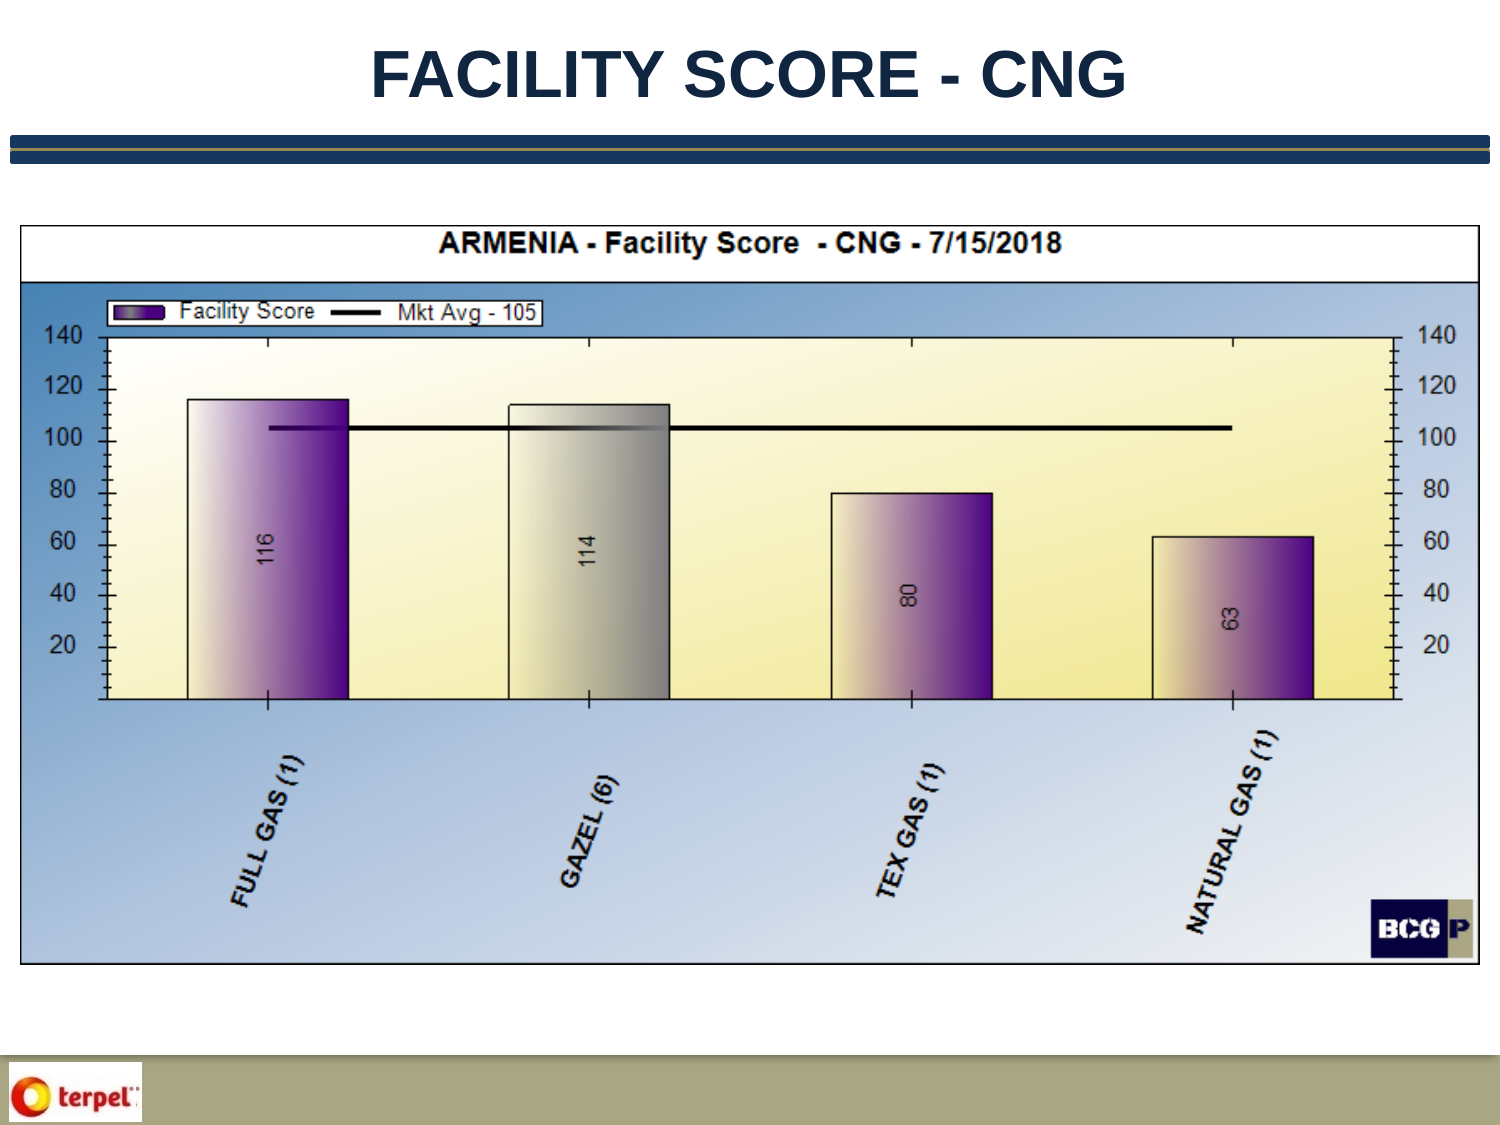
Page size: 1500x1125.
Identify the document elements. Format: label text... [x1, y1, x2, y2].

picture [20, 225, 1480, 965]
title FACILITY SCORE - CNG [12, 12, 1487, 130]
picture [9, 1062, 142, 1122]
